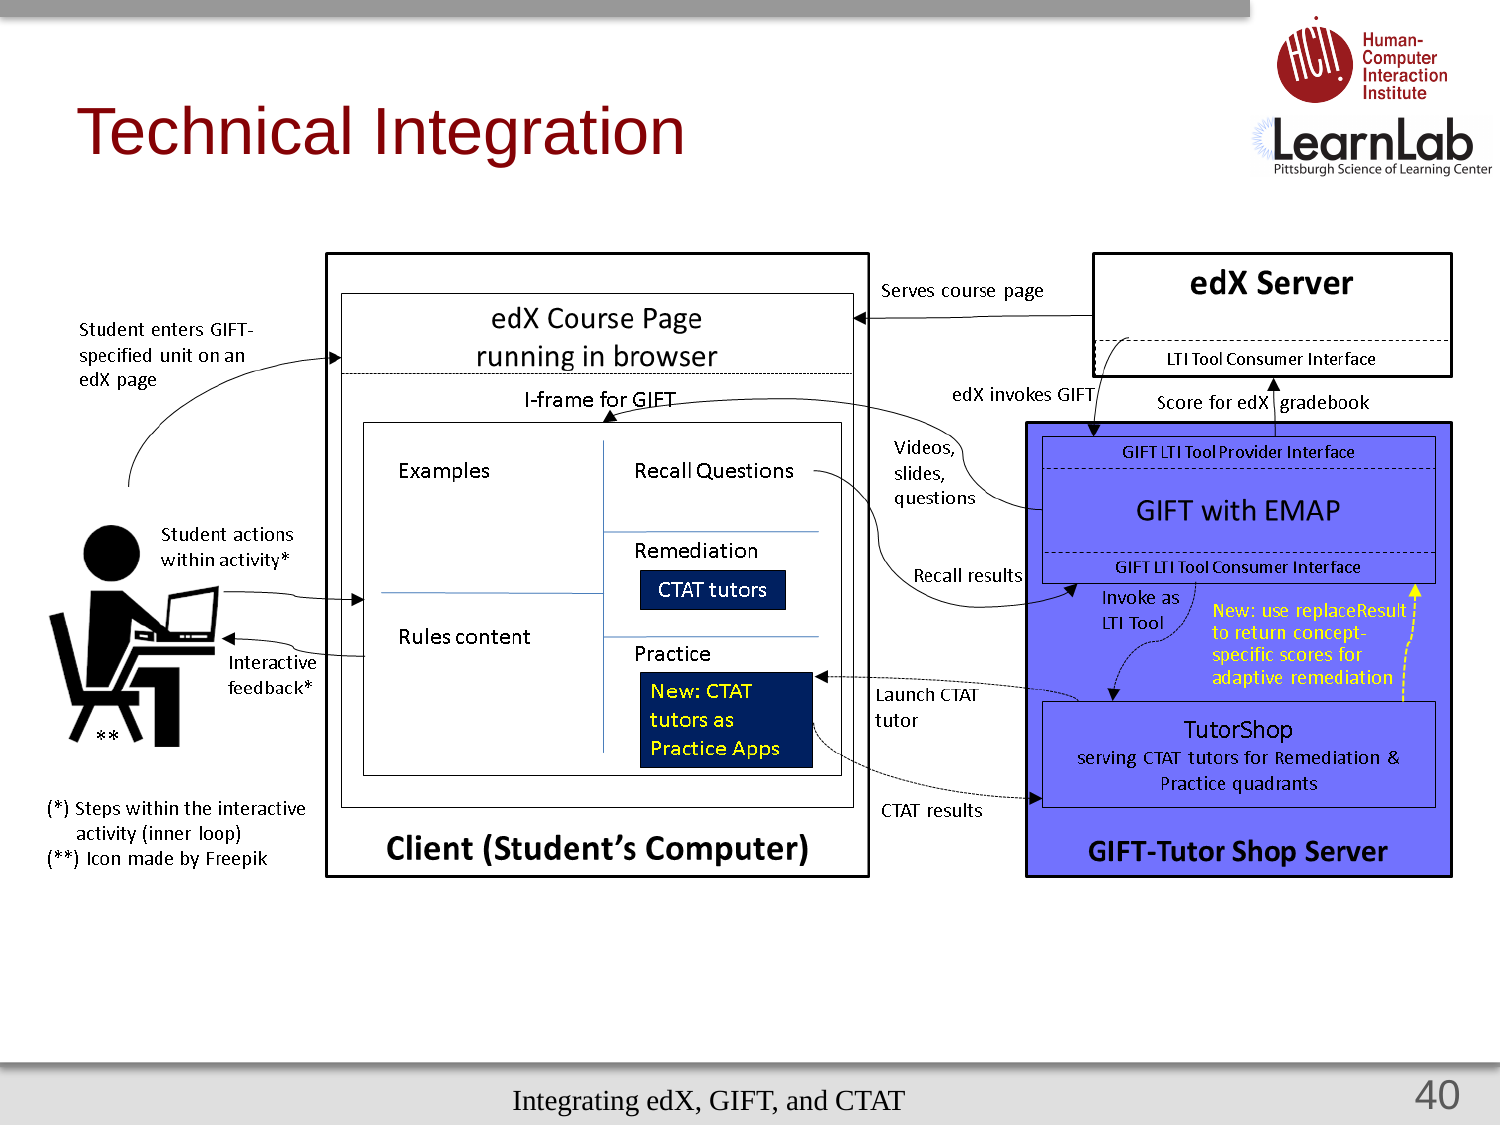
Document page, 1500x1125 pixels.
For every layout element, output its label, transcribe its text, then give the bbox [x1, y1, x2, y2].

picture [41, 243, 1458, 882]
picture [1250, 115, 1493, 177]
footer Integrating edX, GIFT, and CTAT [76, 1080, 1342, 1110]
title Technical Integration [76, 50, 1236, 175]
picture [1277, 16, 1447, 103]
slide_number 40 [1383, 1033, 1493, 1118]
